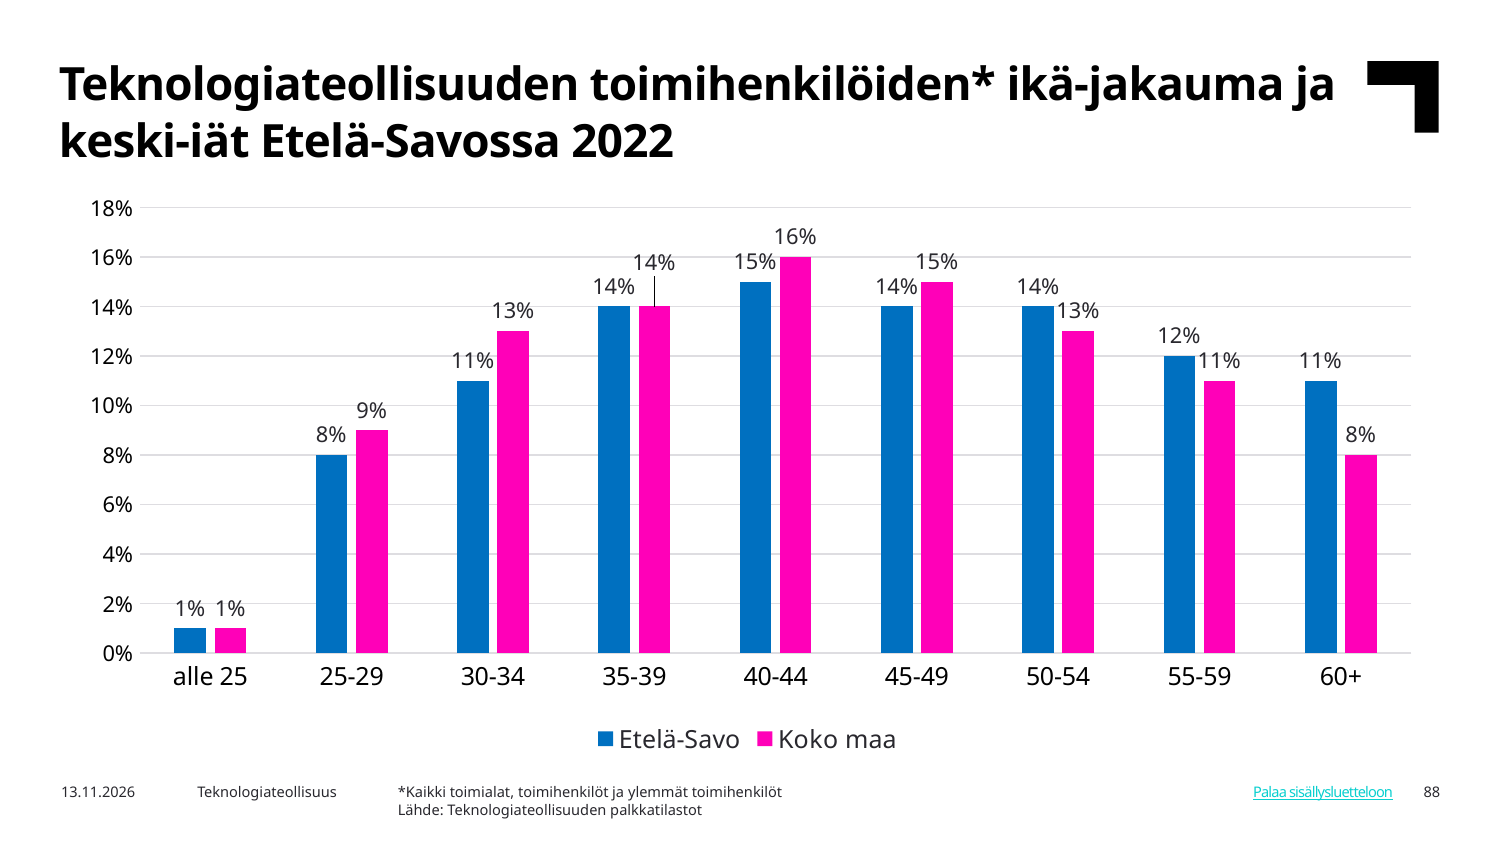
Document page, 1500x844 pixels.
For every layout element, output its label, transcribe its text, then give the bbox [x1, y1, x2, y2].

slide_number 88 [1313, 775, 1456, 803]
text_box Palaa sisällysluetteloon [1247, 777, 1431, 809]
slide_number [46, 775, 182, 803]
list Teknologiateollisuuden toimihenkilöiden* ikä-jakauma ja keski-iät Etelä-Savossa 2022 [41, 46, 1439, 206]
list *Kaikki toimialat, toimihenkilöt ja ylemmät toimihenkilöt Lähde: Teknologiateollisuuden palkkatilastot [382, 775, 904, 824]
footer Teknologiateollisuus [182, 775, 382, 803]
chart [62, 180, 1440, 763]
